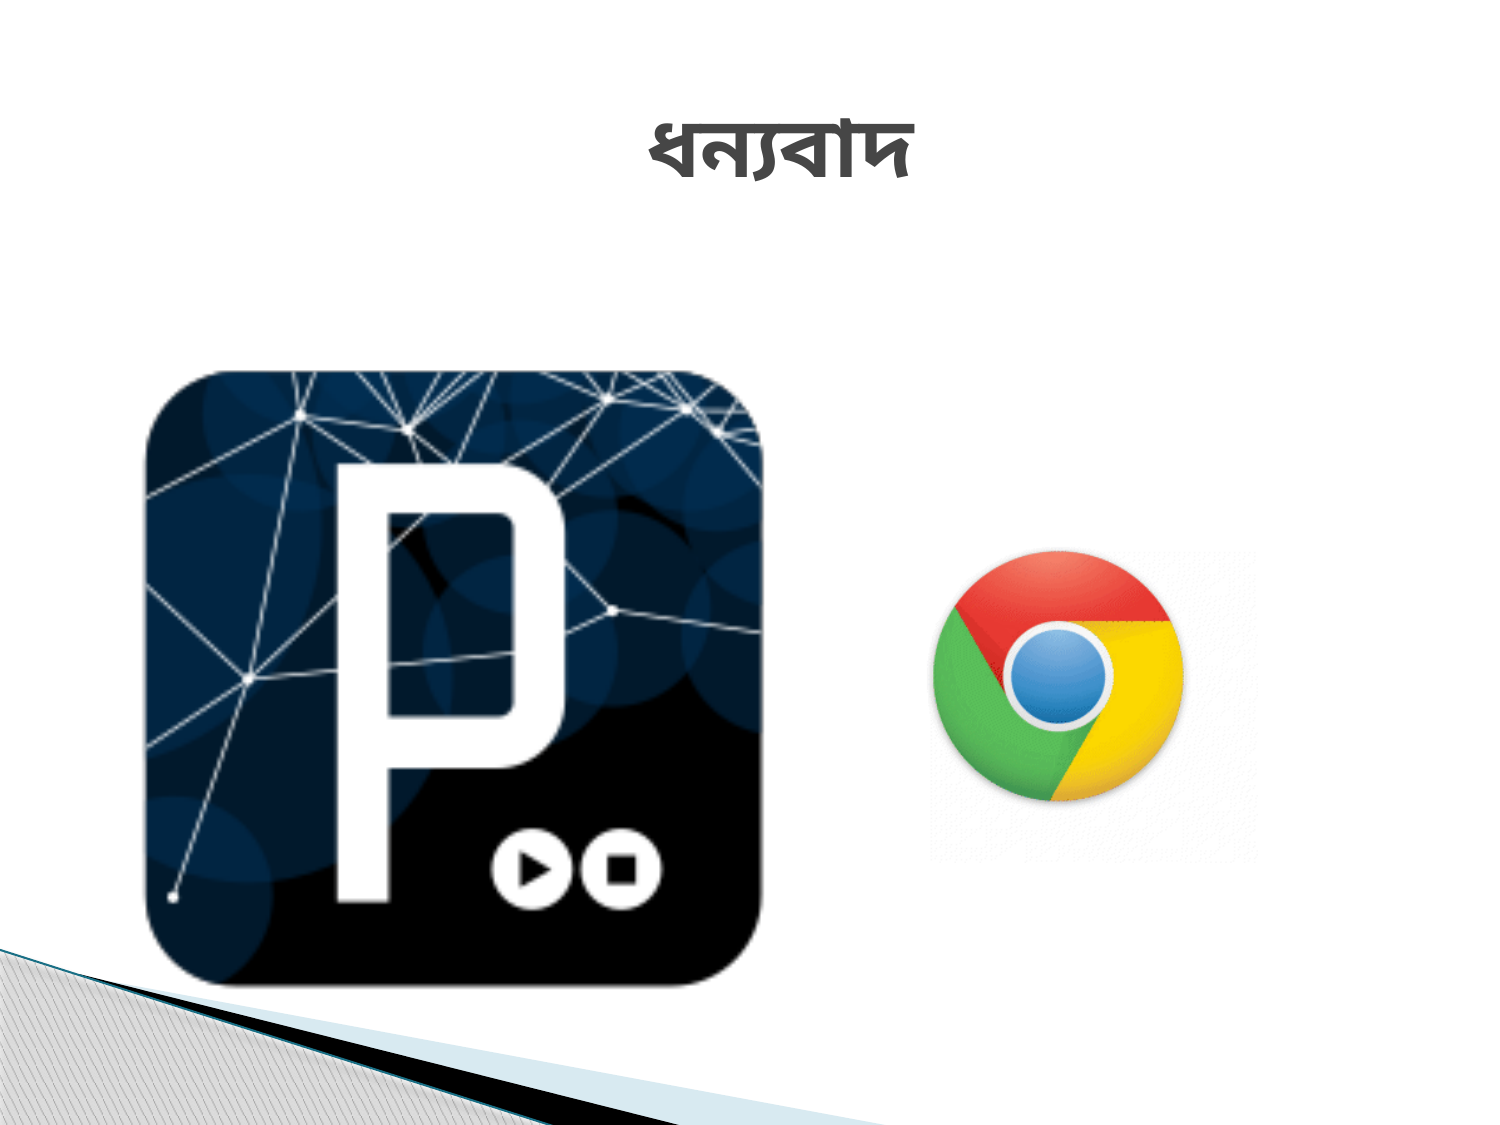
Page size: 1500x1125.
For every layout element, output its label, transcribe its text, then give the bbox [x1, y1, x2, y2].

title ধন্যবাদ [450, 50, 1000, 238]
picture [137, 362, 776, 1001]
picture [882, 487, 1258, 863]
